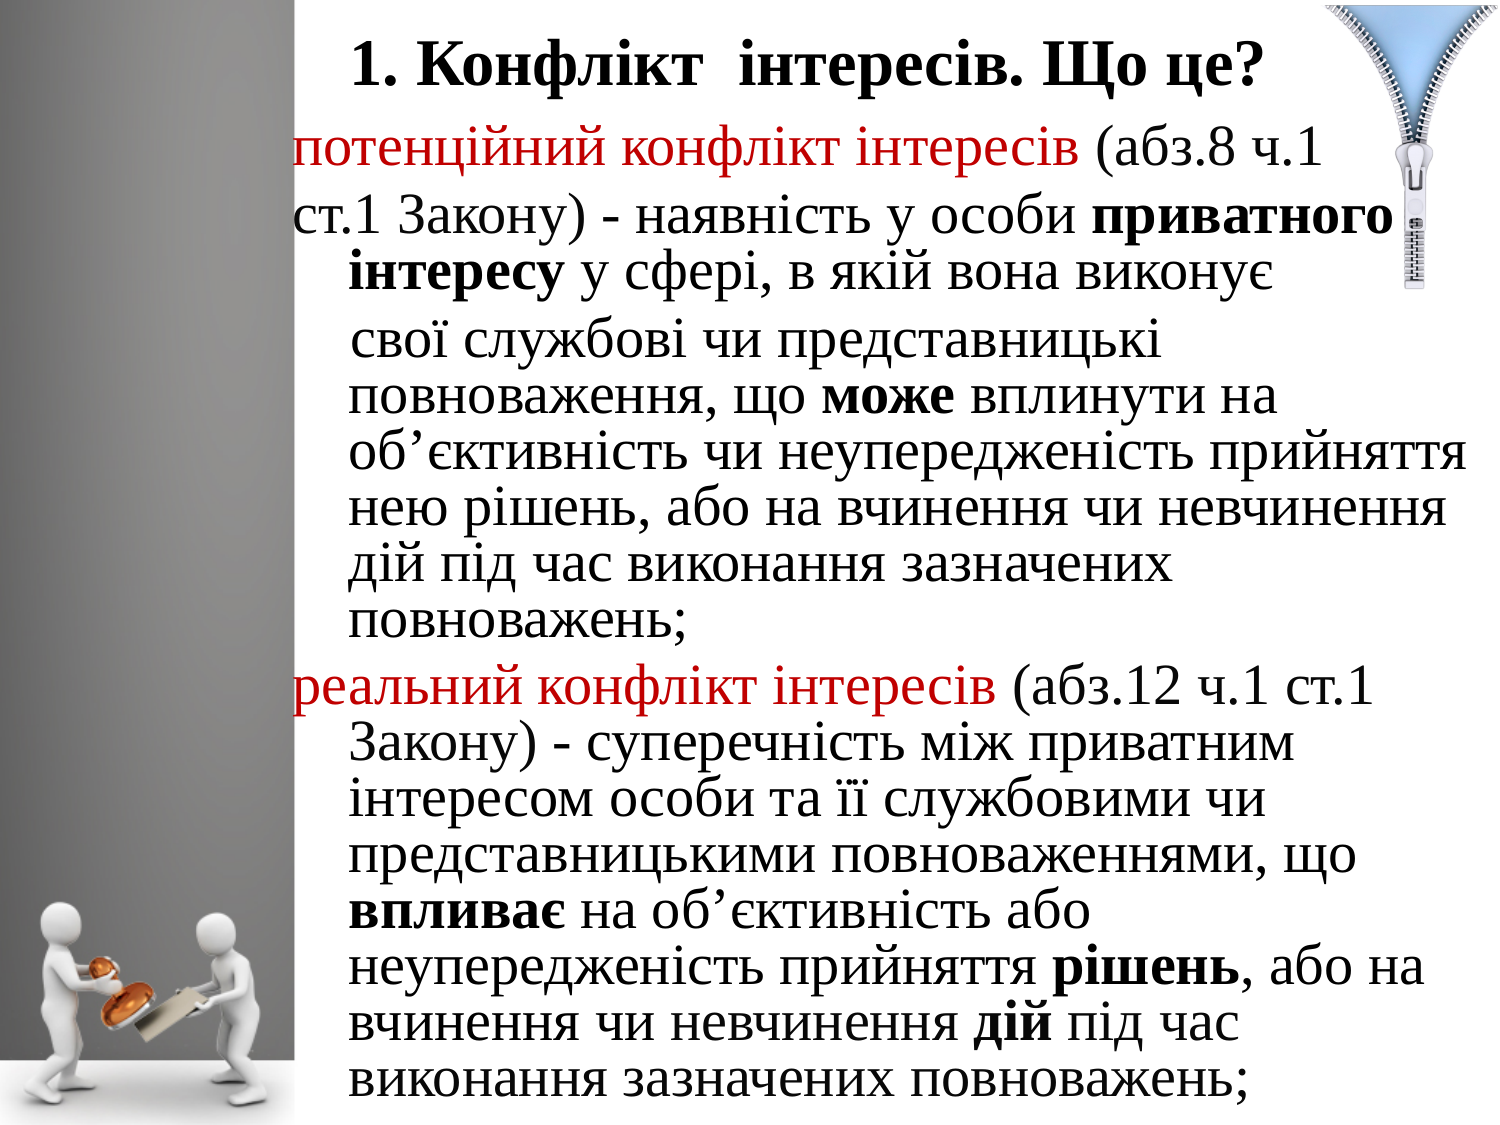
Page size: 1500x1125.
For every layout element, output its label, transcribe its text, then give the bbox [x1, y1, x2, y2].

picture [0, 0, 333, 1125]
title 1. Конфлікт інтересів. Що це? [333, 0, 1318, 113]
picture [1320, 0, 1500, 296]
list потенційний конфлікт інтересів (абз.8 ч.1 ст.1 Закону) - наявність у особи приватного інтересу у сфері, в якій вона виконує свої службові чи представницькі повноваження, що може вплинути на об’єктивність чи неупередженість прийняття нею рішень, або на вчинення чи невчинення дій під час виконання зазначених повноважень; реальний конфлікт інтересів (абз.12 ч.1 ст.1 Закону) - суперечність між приватним інтересом особи та її службовими чи представницькими повноваженнями, що впливає на об’єктивність або неупередженість прийняття рішень, або на вчинення чи невчинення дій під час виконання зазначених повноважень; [277, 113, 1500, 1125]
